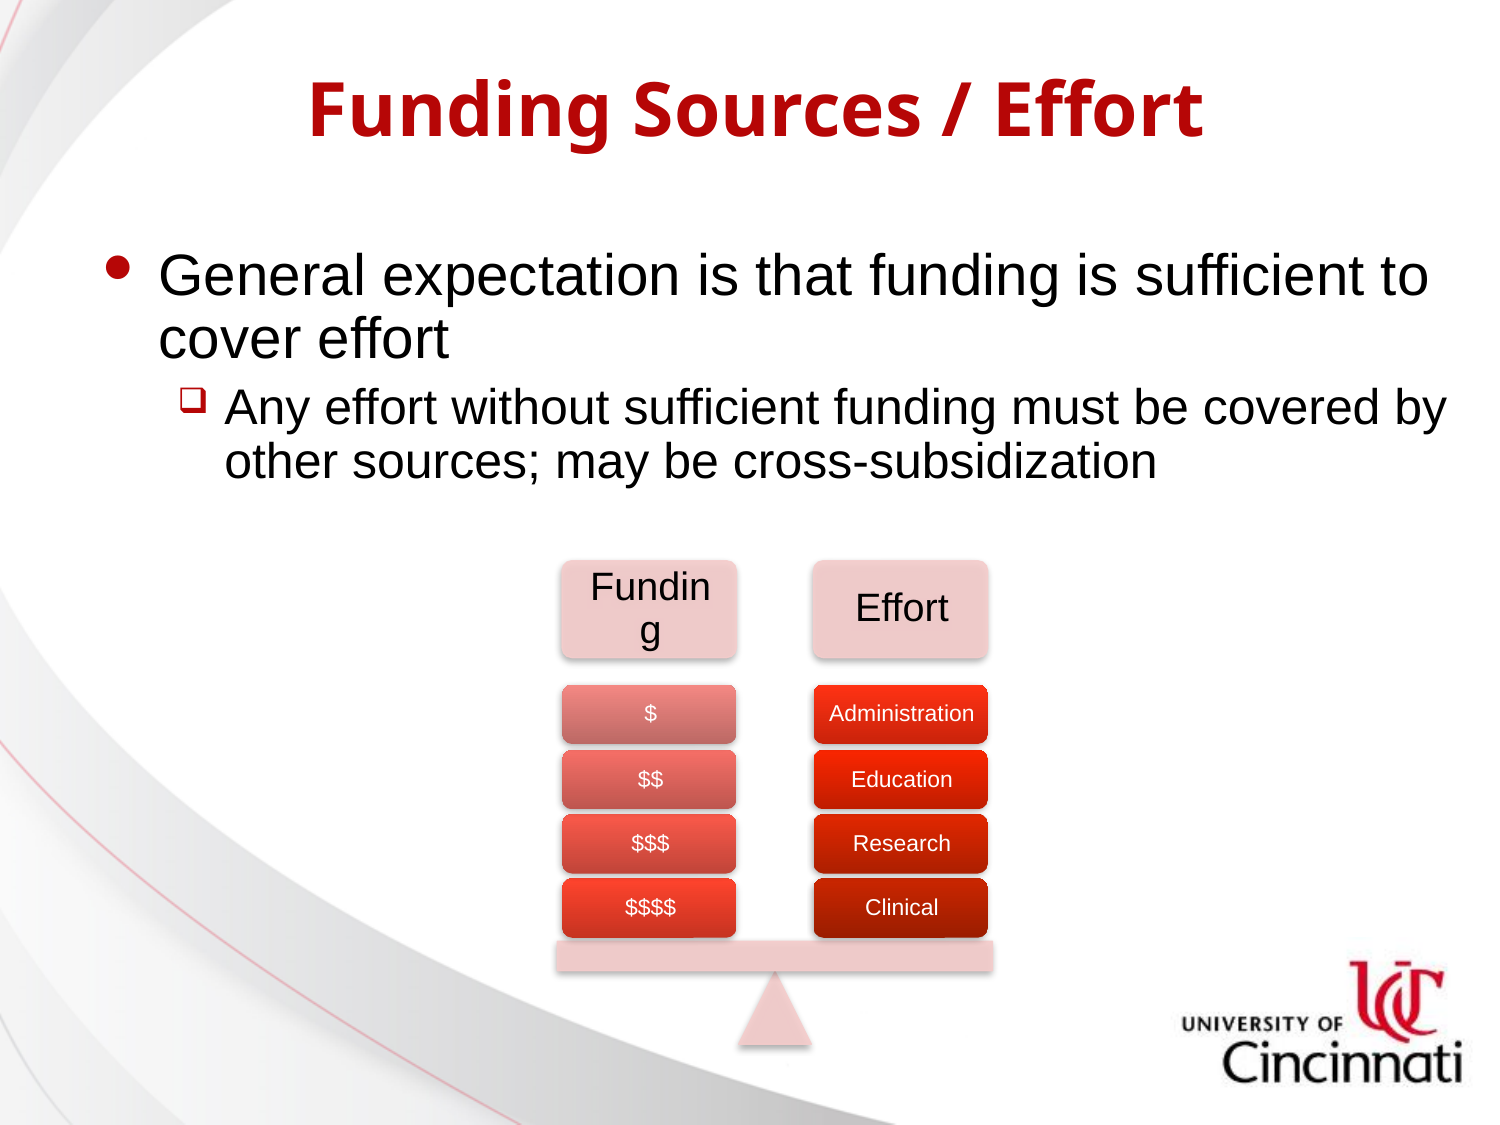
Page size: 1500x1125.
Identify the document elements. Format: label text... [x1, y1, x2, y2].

picture [0, 0, 1500, 1125]
list General expectation is that funding is sufficient to cover effort Any effort without sufficient funding must be covered by other sources; may be cross-subsidization [87, 237, 1475, 1100]
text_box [399, 560, 1151, 1045]
title Funding Sources / Effort [37, 0, 1475, 225]
